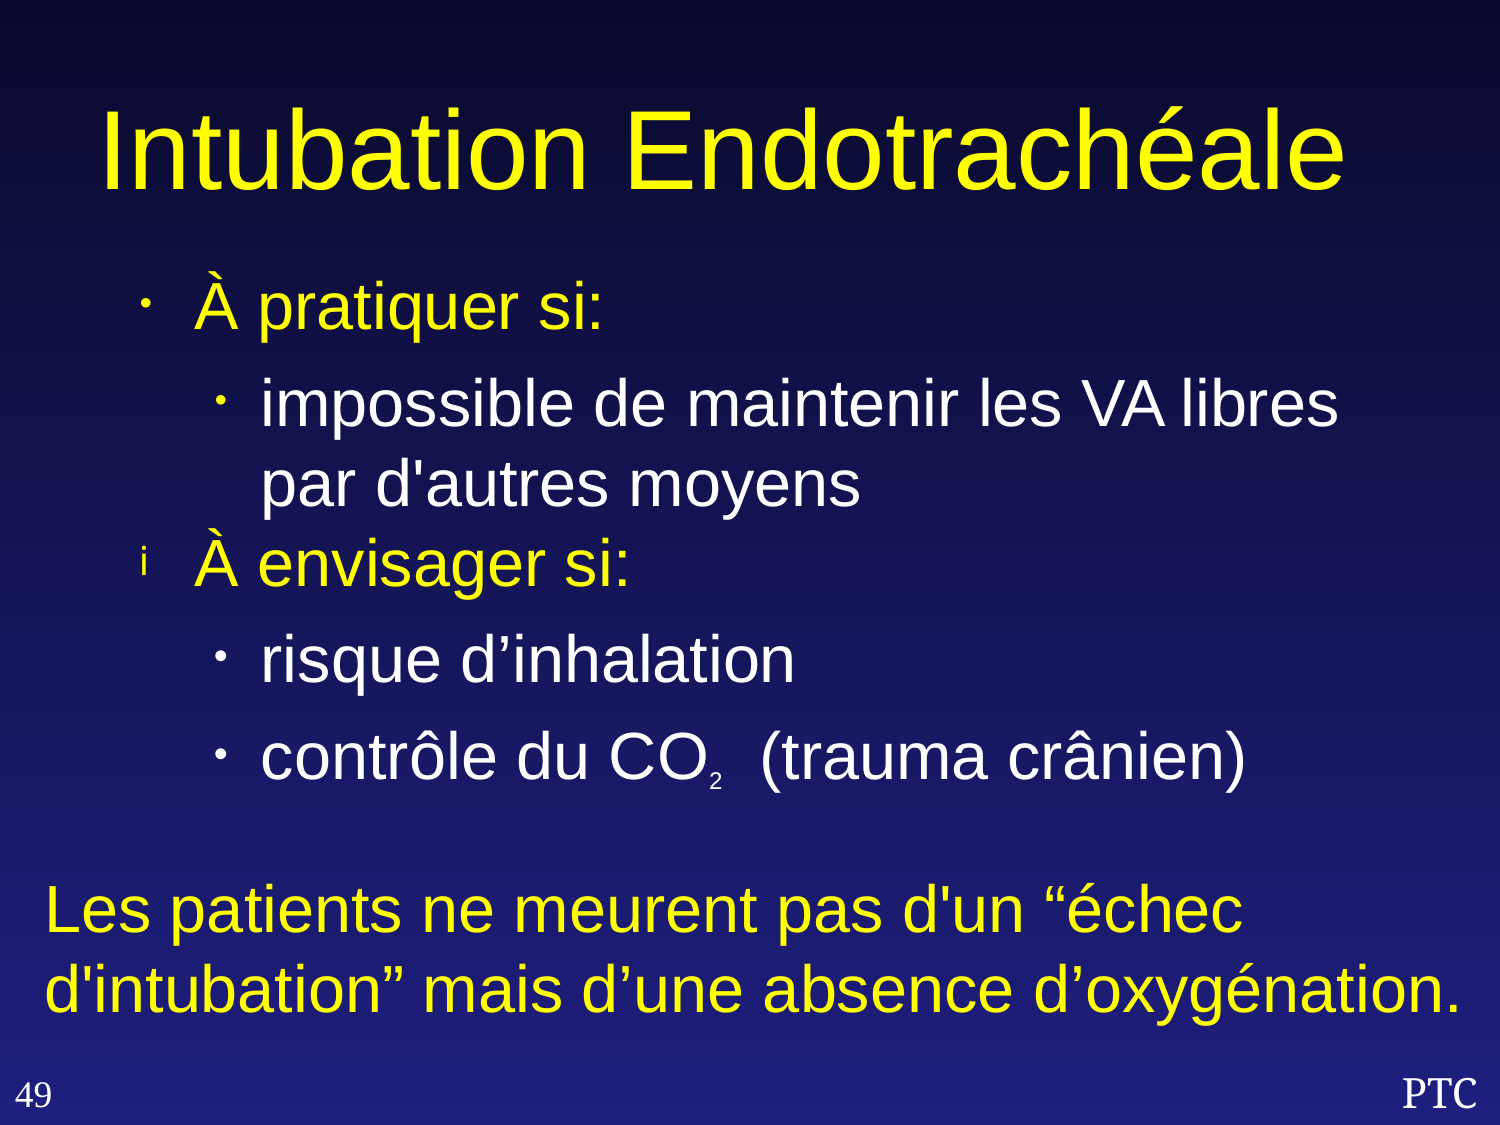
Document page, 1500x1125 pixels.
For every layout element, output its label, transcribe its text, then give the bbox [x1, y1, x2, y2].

text_box À pratiquer si: impossible de maintenir les VA libres par d'autres moyens À envisager si: risque d’inhalation contrôle du CO2 (trauma crânien) [123, 255, 1399, 766]
text_box 49 [0, 1061, 68, 1123]
text_box Les patients ne meurent pas d'un “échec d'intubation” mais d’une absence d’oxygénation. [29, 857, 1483, 1034]
text_box Intubation Endotrachéale [0, 25, 1500, 263]
